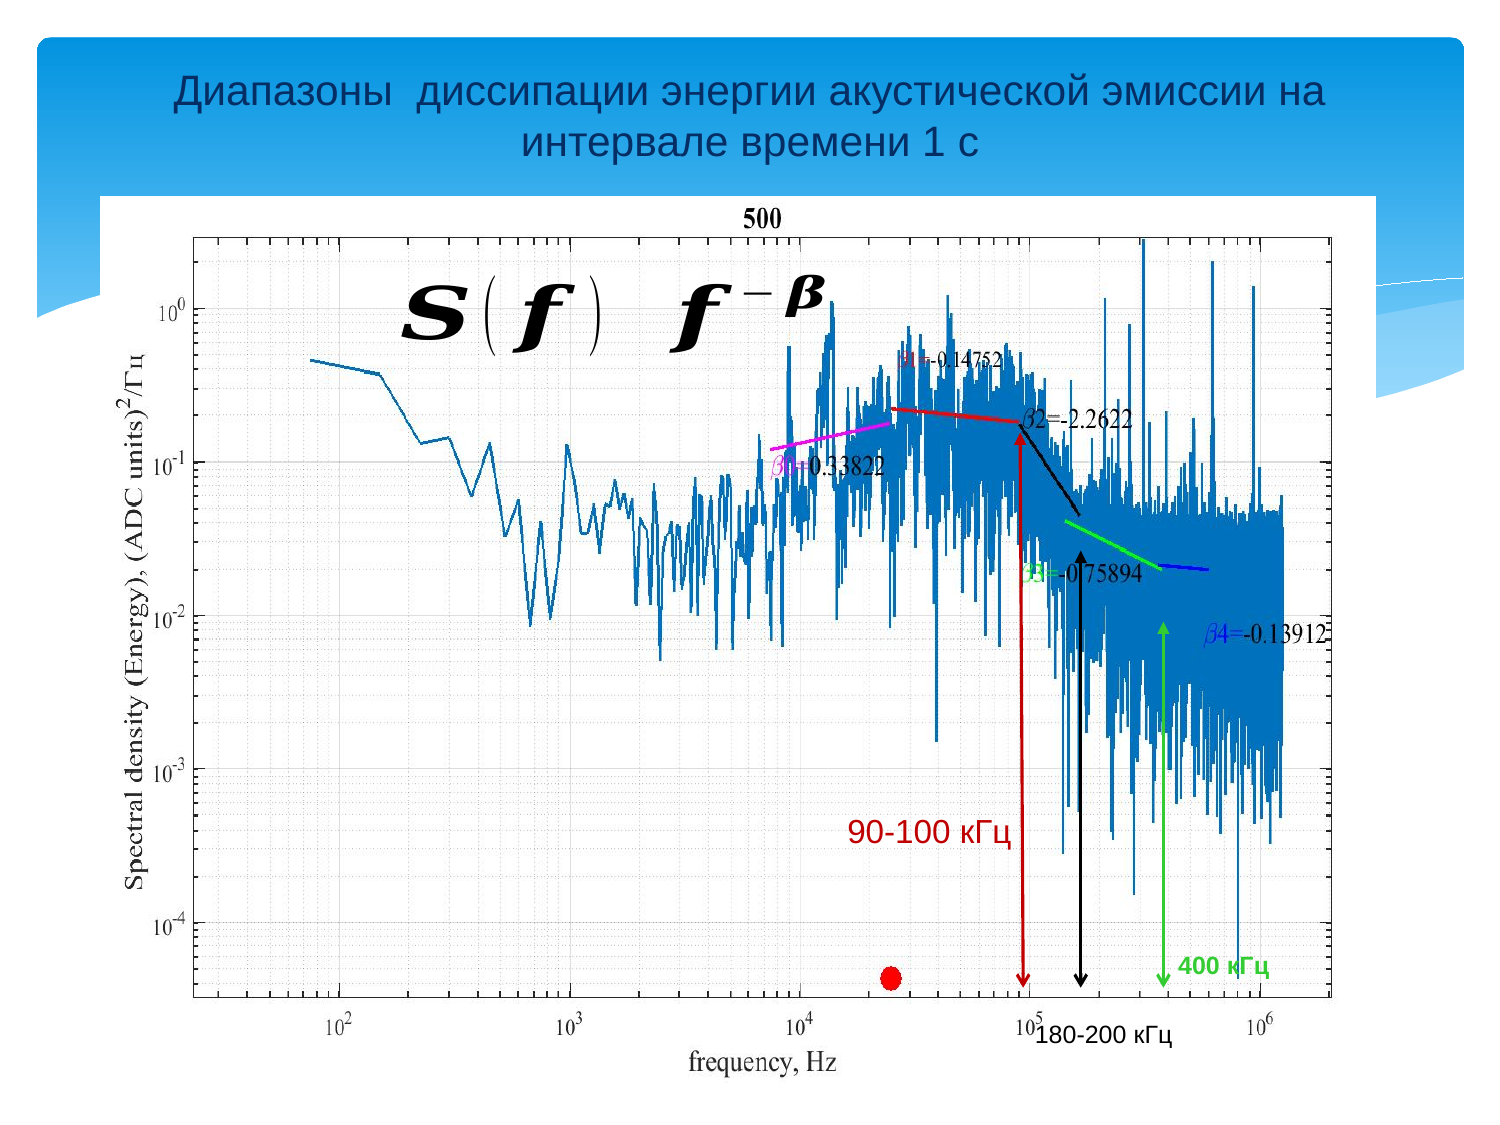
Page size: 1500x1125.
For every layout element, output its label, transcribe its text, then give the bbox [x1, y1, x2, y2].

picture [100, 195, 1377, 1083]
title Диапазоны диссипации энергии акустической эмиссии на интервале времени 1 с [75, 55, 1425, 173]
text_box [1019, 432, 1024, 988]
